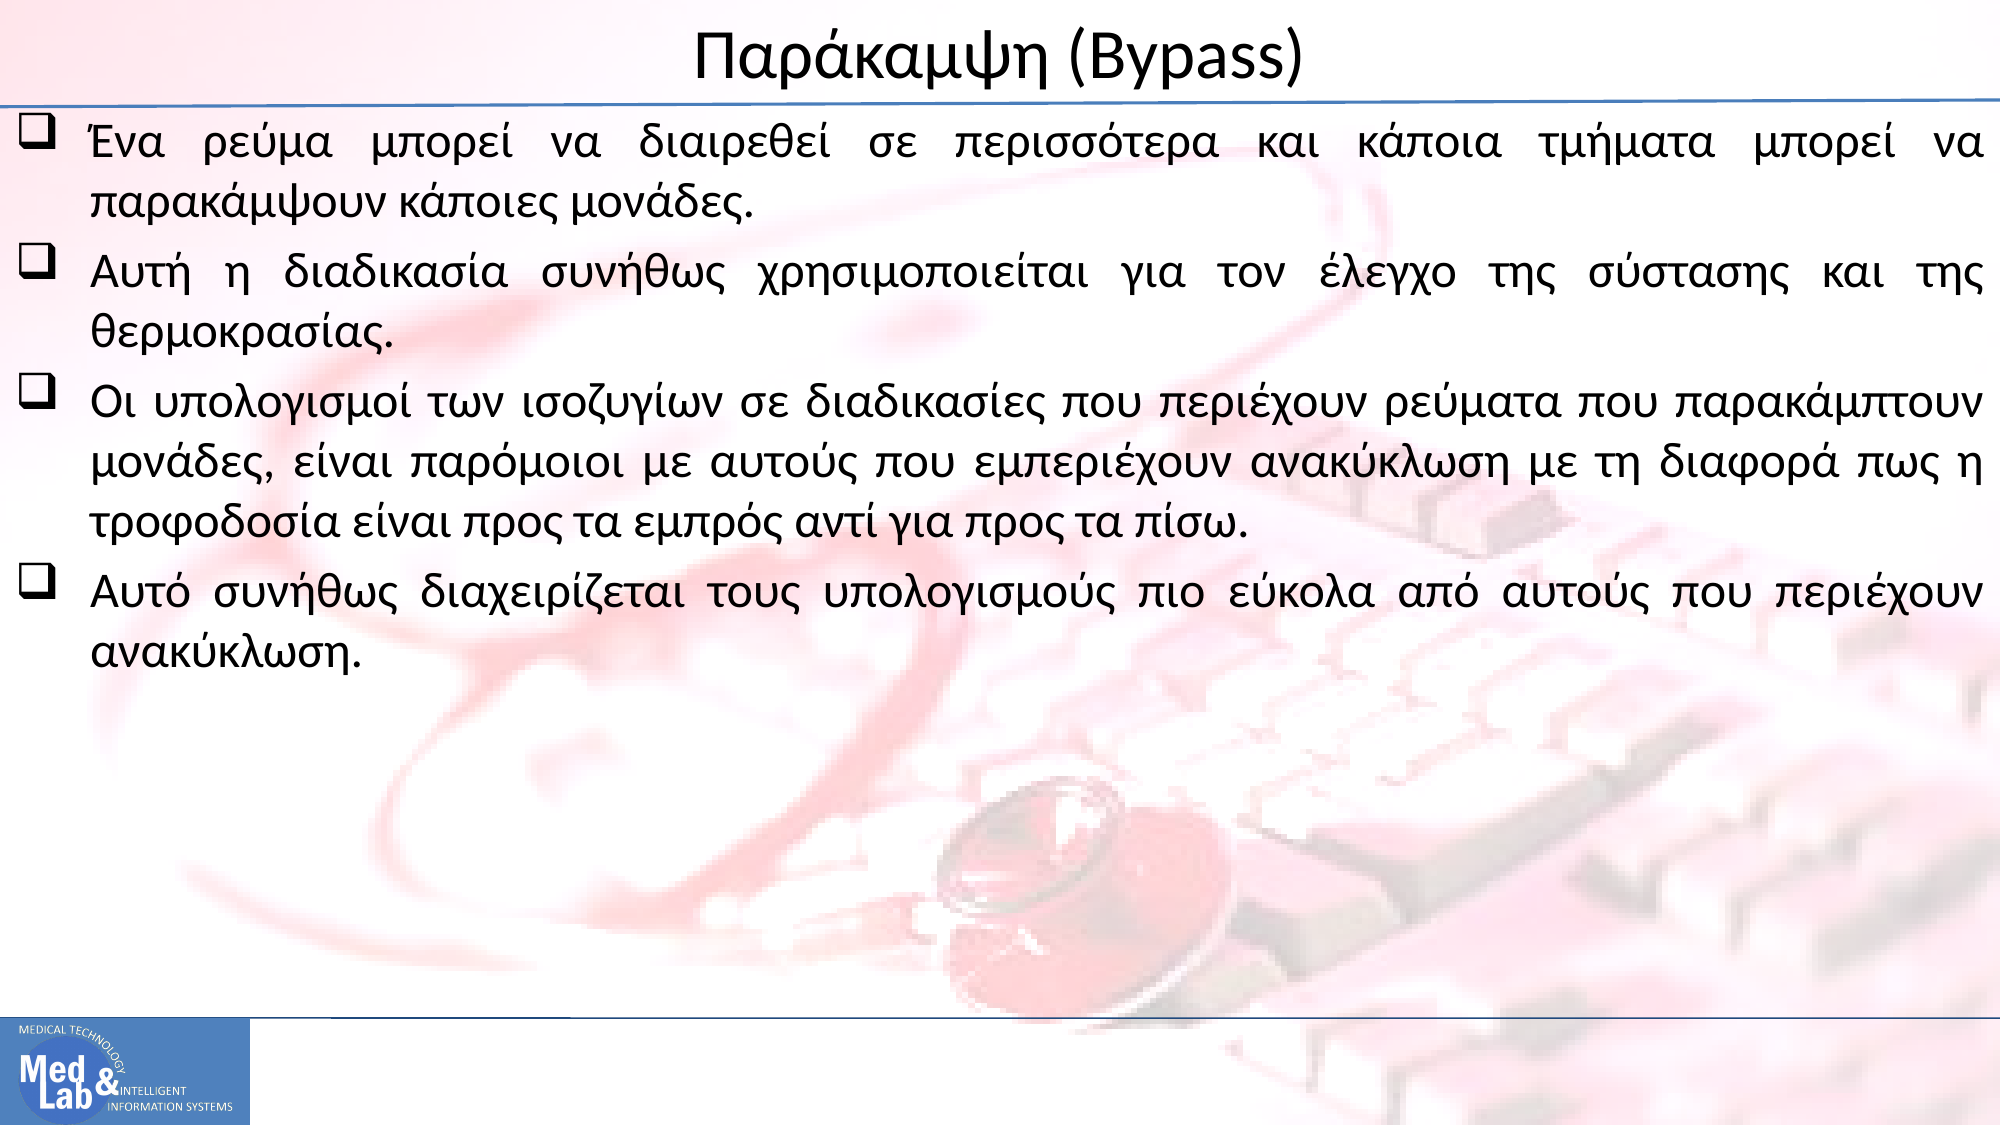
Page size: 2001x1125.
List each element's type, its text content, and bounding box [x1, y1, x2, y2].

picture [17, 1024, 233, 1125]
text_box Ένα ρεύμα μπορεί να διαιρεθεί σε περισσότερα και κάποια τμήματα μπορεί να παρακάμψουν κάποιες μονάδες. Αυτή η διαδικασία συνήθως χρησιμοποιείται για τον έλεγχο της σύστασης και της θερμοκρασίας. Οι υπολογισμοί των ισοζυγίων σε διαδικασίες που περιέχουν ρεύματα που παρακάμπτουν μονάδες, είναι παρόμοιοι με αυτούς που εμπεριέχουν ανακύκλωση με τη διαφορά πως η τροφοδοσία είναι προς τα εμπρός αντί για προς τα πίσω. Αυτό συνήθως διαχειρίζεται τους υπολογισμούς πιο εύκολα από αυτούς που περιέχουν ανακύκλωση. [0, 99, 2000, 1005]
title Παράκαμψη (Bypass) [0, 0, 2000, 99]
